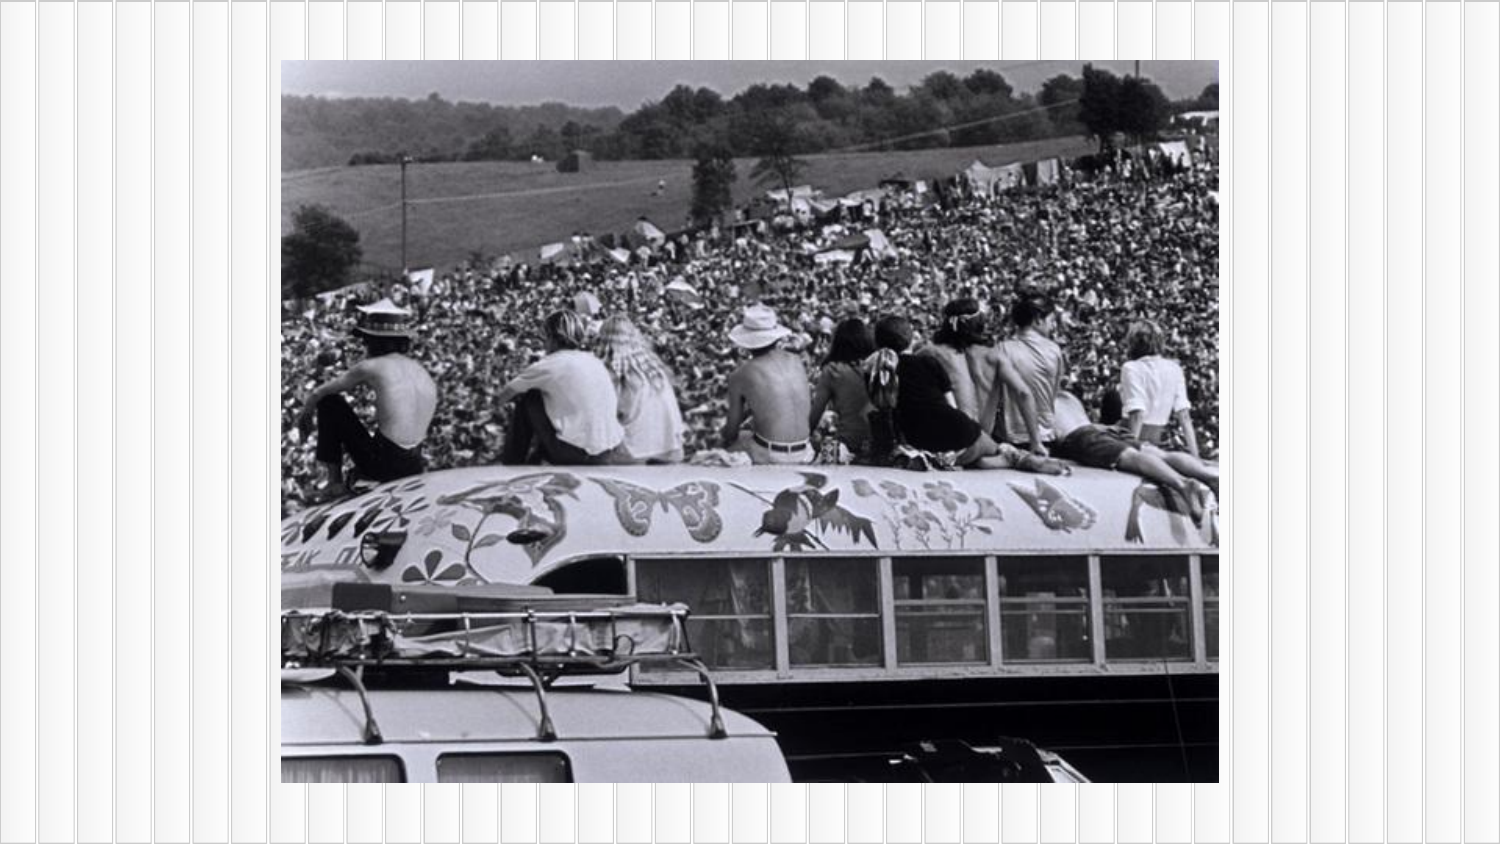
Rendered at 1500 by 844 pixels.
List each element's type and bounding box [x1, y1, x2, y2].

picture [281, 60, 1219, 783]
